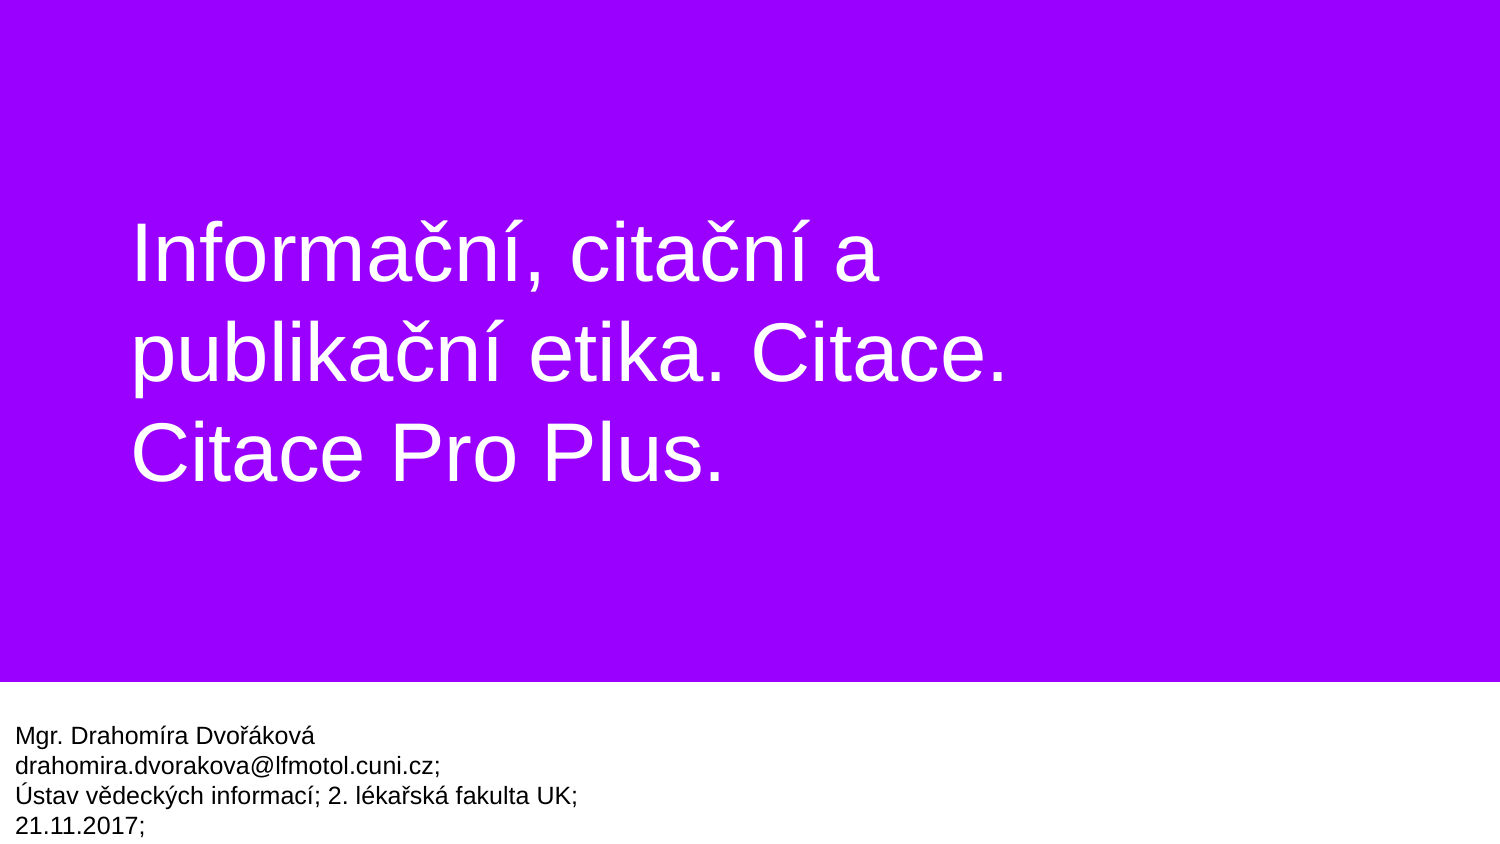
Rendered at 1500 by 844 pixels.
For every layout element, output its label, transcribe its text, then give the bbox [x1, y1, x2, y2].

text_box Mgr. Drahomíra Dvořáková drahomira.dvorakova@lfmotol.cuni.cz; Ústav vědeckých informací; 2. lékařská fakulta UK; 21.11.2017; [0, 704, 723, 844]
title Informační, citační a publikační etika. Citace. Citace Pro Plus. [115, 152, 1081, 514]
